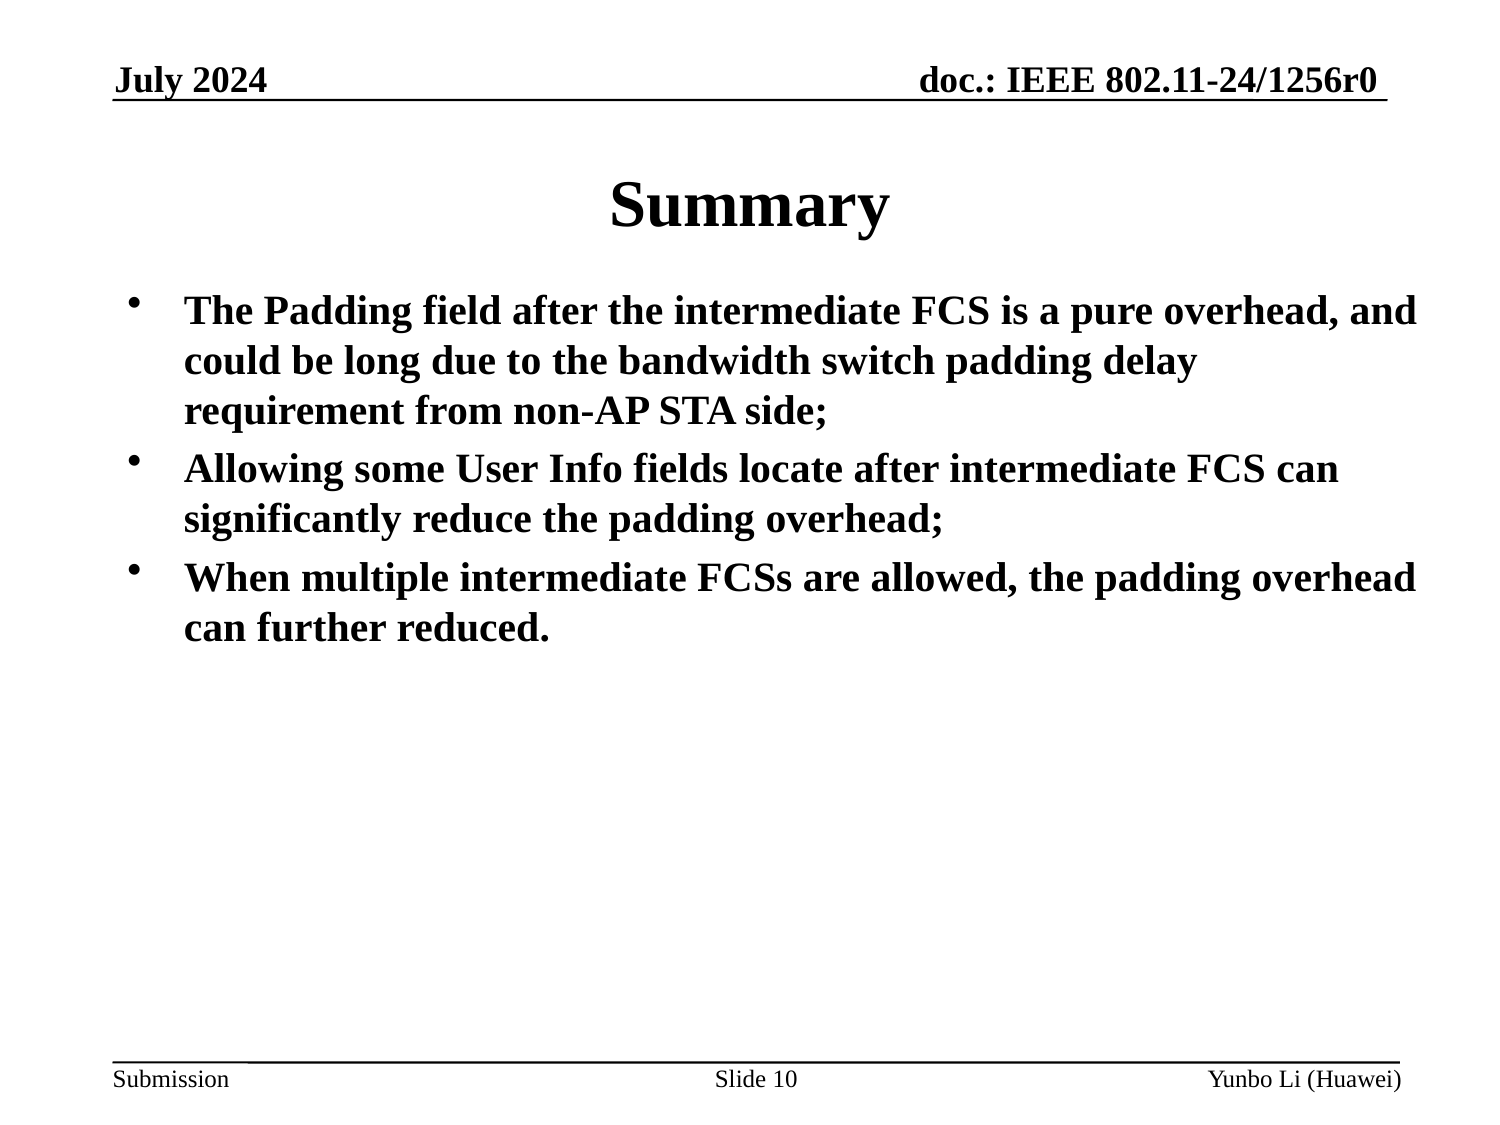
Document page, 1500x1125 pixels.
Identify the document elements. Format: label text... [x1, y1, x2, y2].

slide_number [114, 54, 270, 101]
footer Yunbo Li (Huawei) [1204, 1061, 1402, 1093]
title Summary [112, 112, 1388, 288]
list The Padding field after the intermediate FCS is a pure overhead, and could be long due to the bandwidth switch padding delay requirement from non-AP STA side; Allowing some User Info fields locate after intermediate FCS can significantly reduce the padding overhead; When multiple intermediate FCSs are allowed, the padding overhead can further reduced. [112, 275, 1438, 950]
slide_number Slide 10 [712, 1061, 800, 1093]
